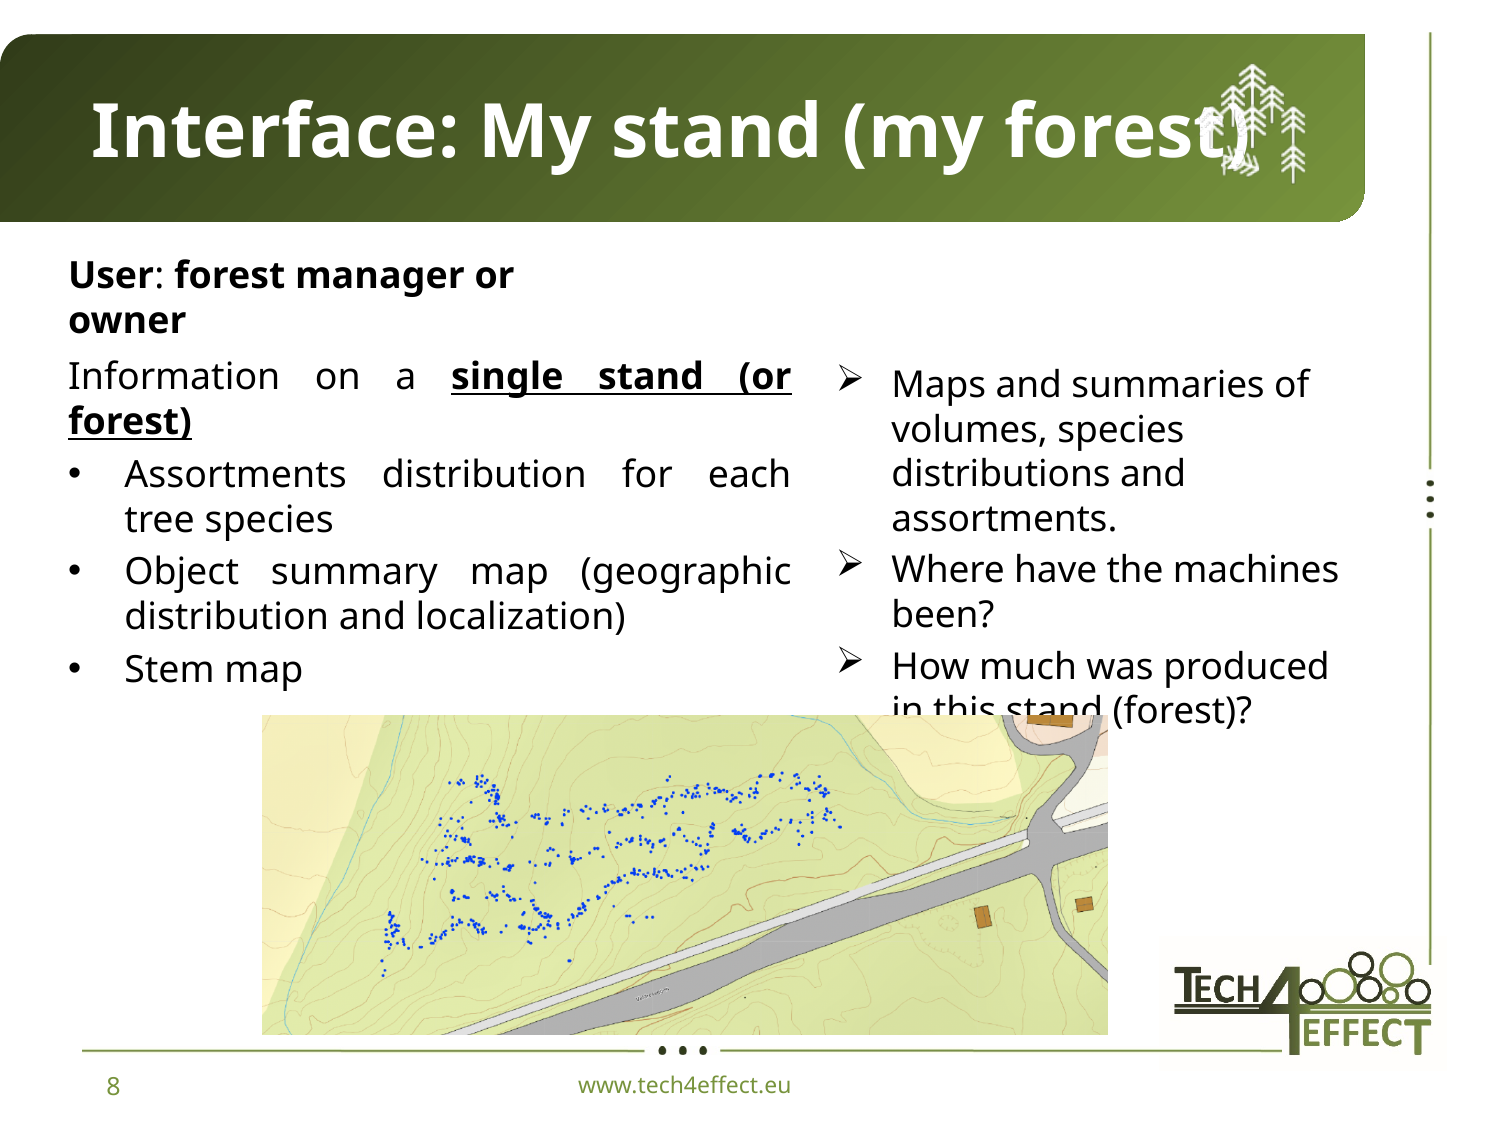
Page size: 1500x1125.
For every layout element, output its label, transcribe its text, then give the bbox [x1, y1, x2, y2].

picture [1010, 33, 1447, 1071]
picture [82, 1046, 360, 1055]
list User: forest manager or owner [53, 243, 621, 303]
text_box Maps and summaries of volumes, species distributions and assortments. Where have the machines been? How much was produced in this stand (forest)? [820, 353, 1377, 741]
slide_number 8 [64, 1050, 136, 1125]
text_box Interface: My stand (my forest) [0, 34, 1365, 222]
footer www.tech4effect.eu [360, 1046, 1010, 1125]
picture [261, 715, 1109, 1035]
text_box Information on a single stand (or forest) Assortments distribution for each tree species Object summary map (geographic distribution and localization) Stem map [53, 344, 807, 725]
picture [1174, 40, 1306, 197]
